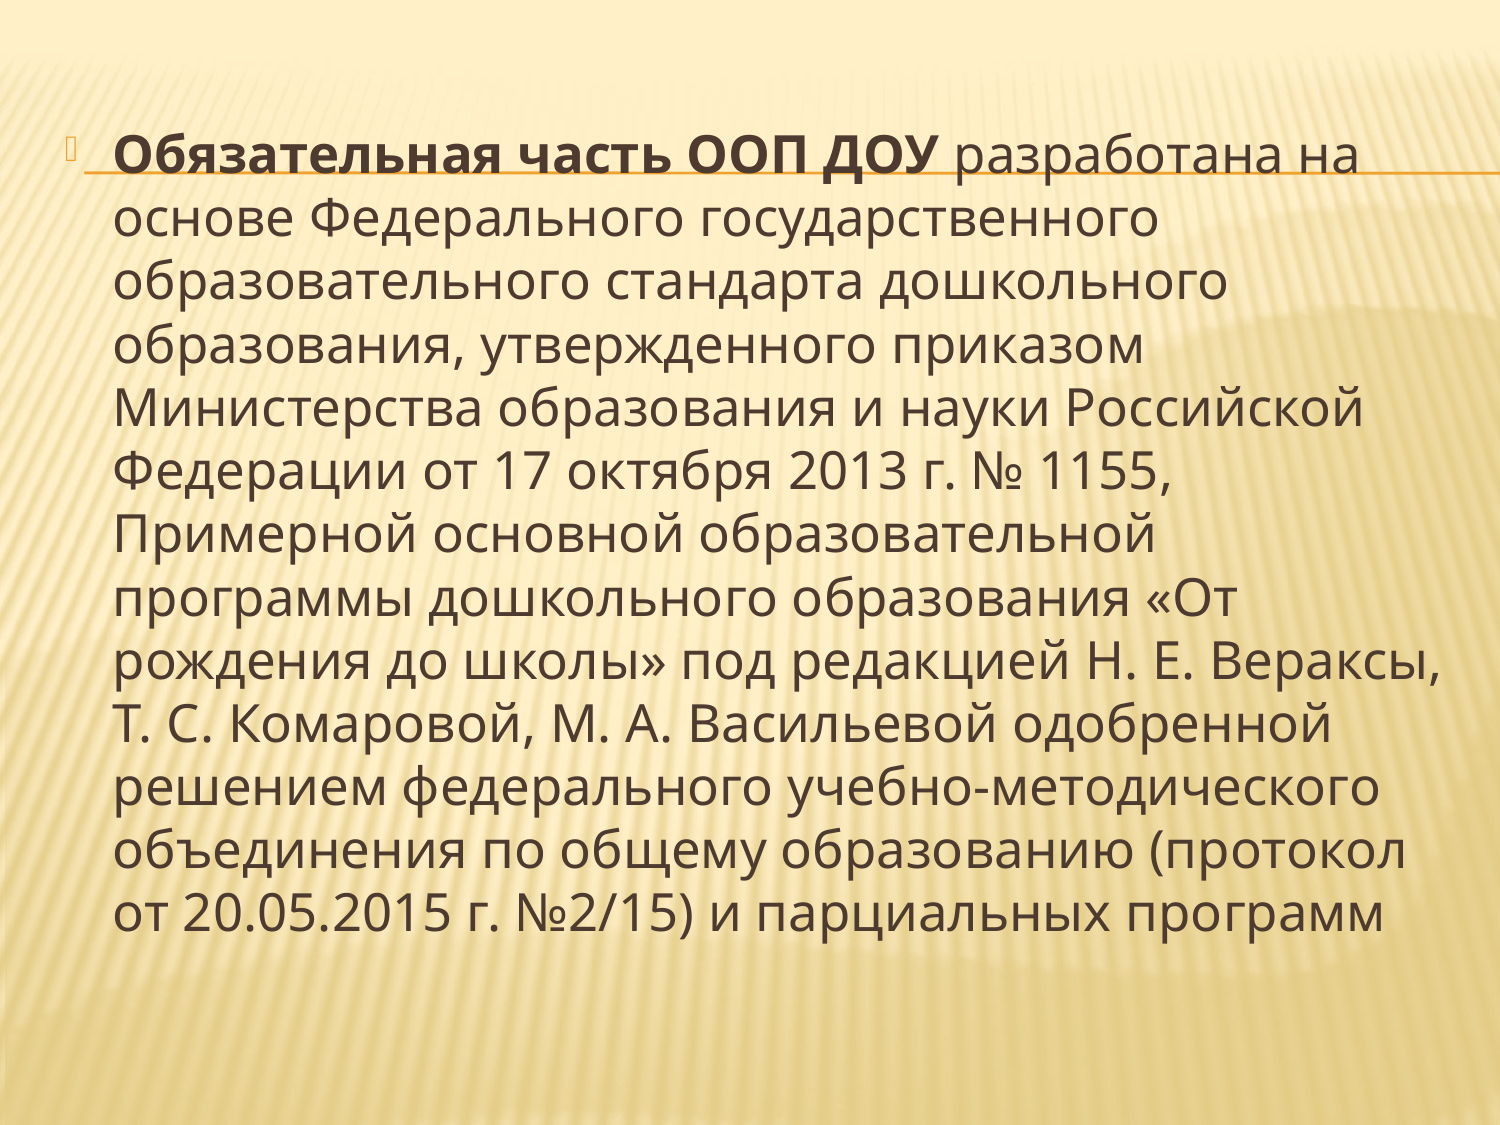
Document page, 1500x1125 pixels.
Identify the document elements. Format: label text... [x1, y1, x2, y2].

list Обязательная часть ООП ДОУ разработана на основе Федерального государственного образовательного стандарта дошкольного образования, утвержденного приказом Министерства образования и науки Российской Федерации от 17 октября 2013 г. № 1155, Примерной основной образовательной программы дошкольного образования «От рождения до школы» под редакцией Н. Е. Вераксы, Т. С. Комаровой, М. А. Васильевой одобренной решением федерального учебно-методического объединения по общему образованию (протокол от 20.05.2015 г. №2/15) и парциальных программ [50, 113, 1475, 998]
